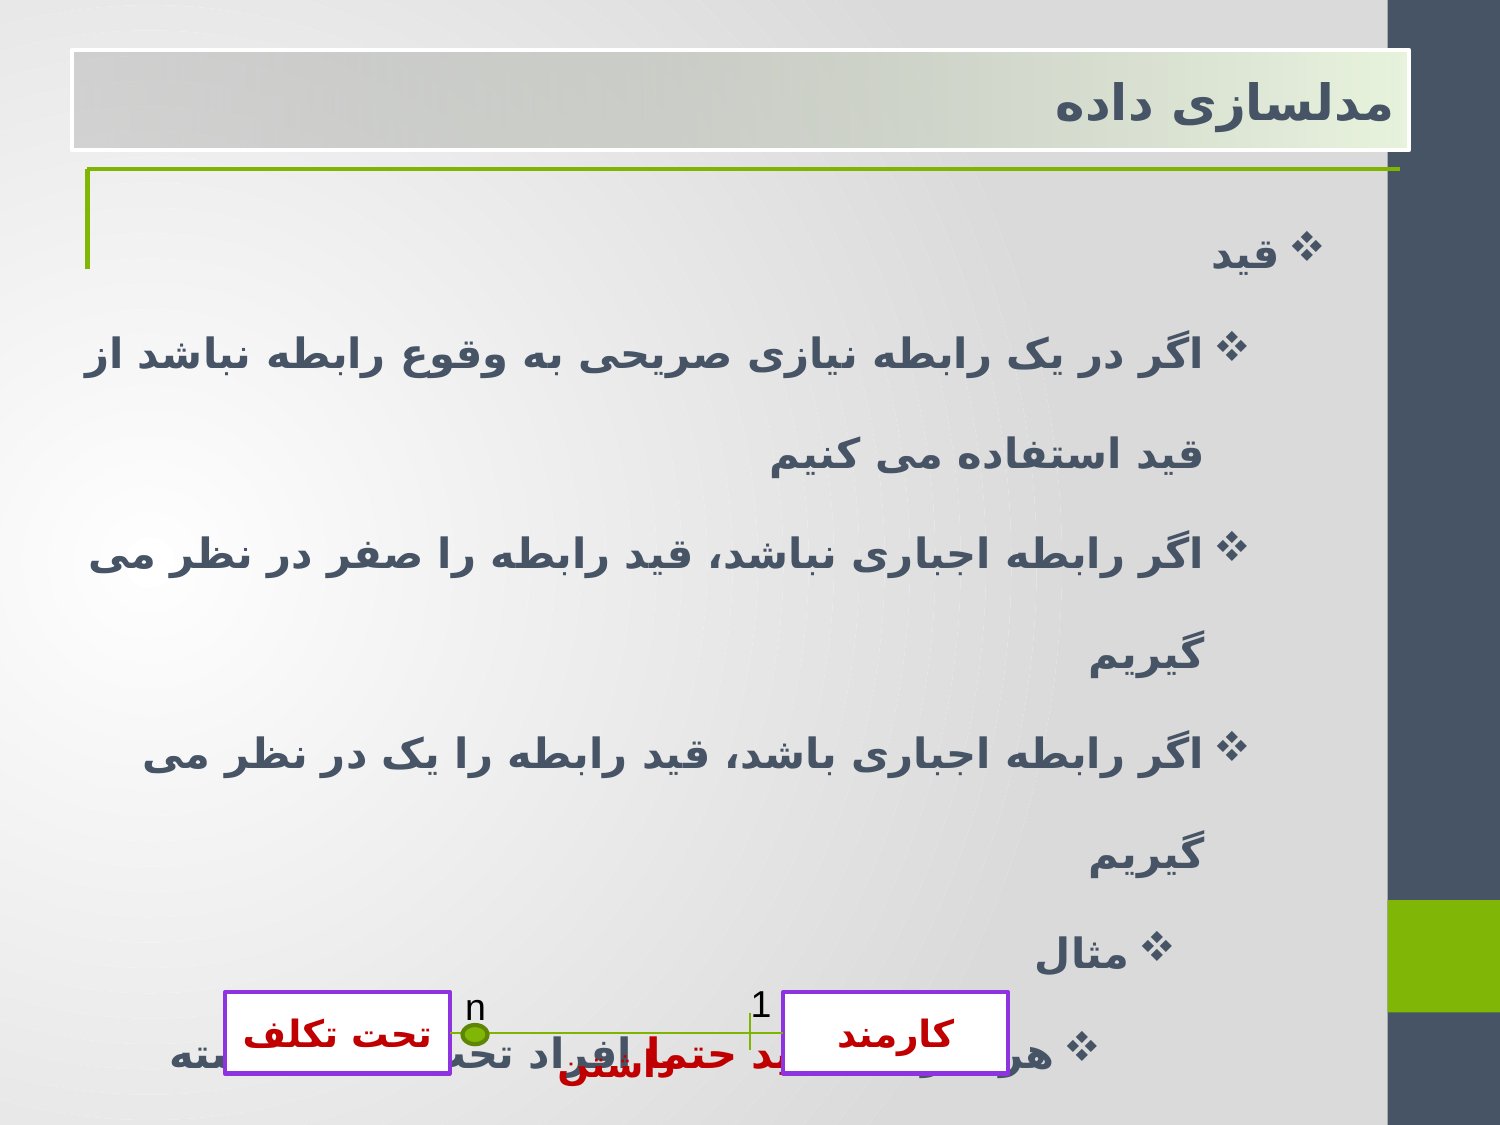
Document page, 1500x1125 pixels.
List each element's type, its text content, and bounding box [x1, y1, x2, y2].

text_box داشتن [542, 1040, 691, 1093]
text_box 1 [735, 972, 787, 1027]
text_box [462, 1040, 488, 1047]
text_box n [450, 975, 501, 1030]
text_box قید اگر در یک رابطه نیازی صریحی به وقوع رابطه نباشد از قید استفاده می کنیم اگر رابطه اجباری نباشد، قید رابطه را صفر در نظر می گیریم اگر رابطه اجباری باشد، قید رابطه را یک در نظر می گیریم مثال هر کارمند نباید حتما افراد تحت تکلف داشته باشد هر فرد تحت تکلف حتما باید عضو یک کارمند باشد [68, 169, 1342, 1125]
text_box کارمند [781, 990, 1010, 1076]
text_box تحت تکلف [223, 990, 452, 1076]
text_box مدلسازی داده [70, 48, 1411, 152]
